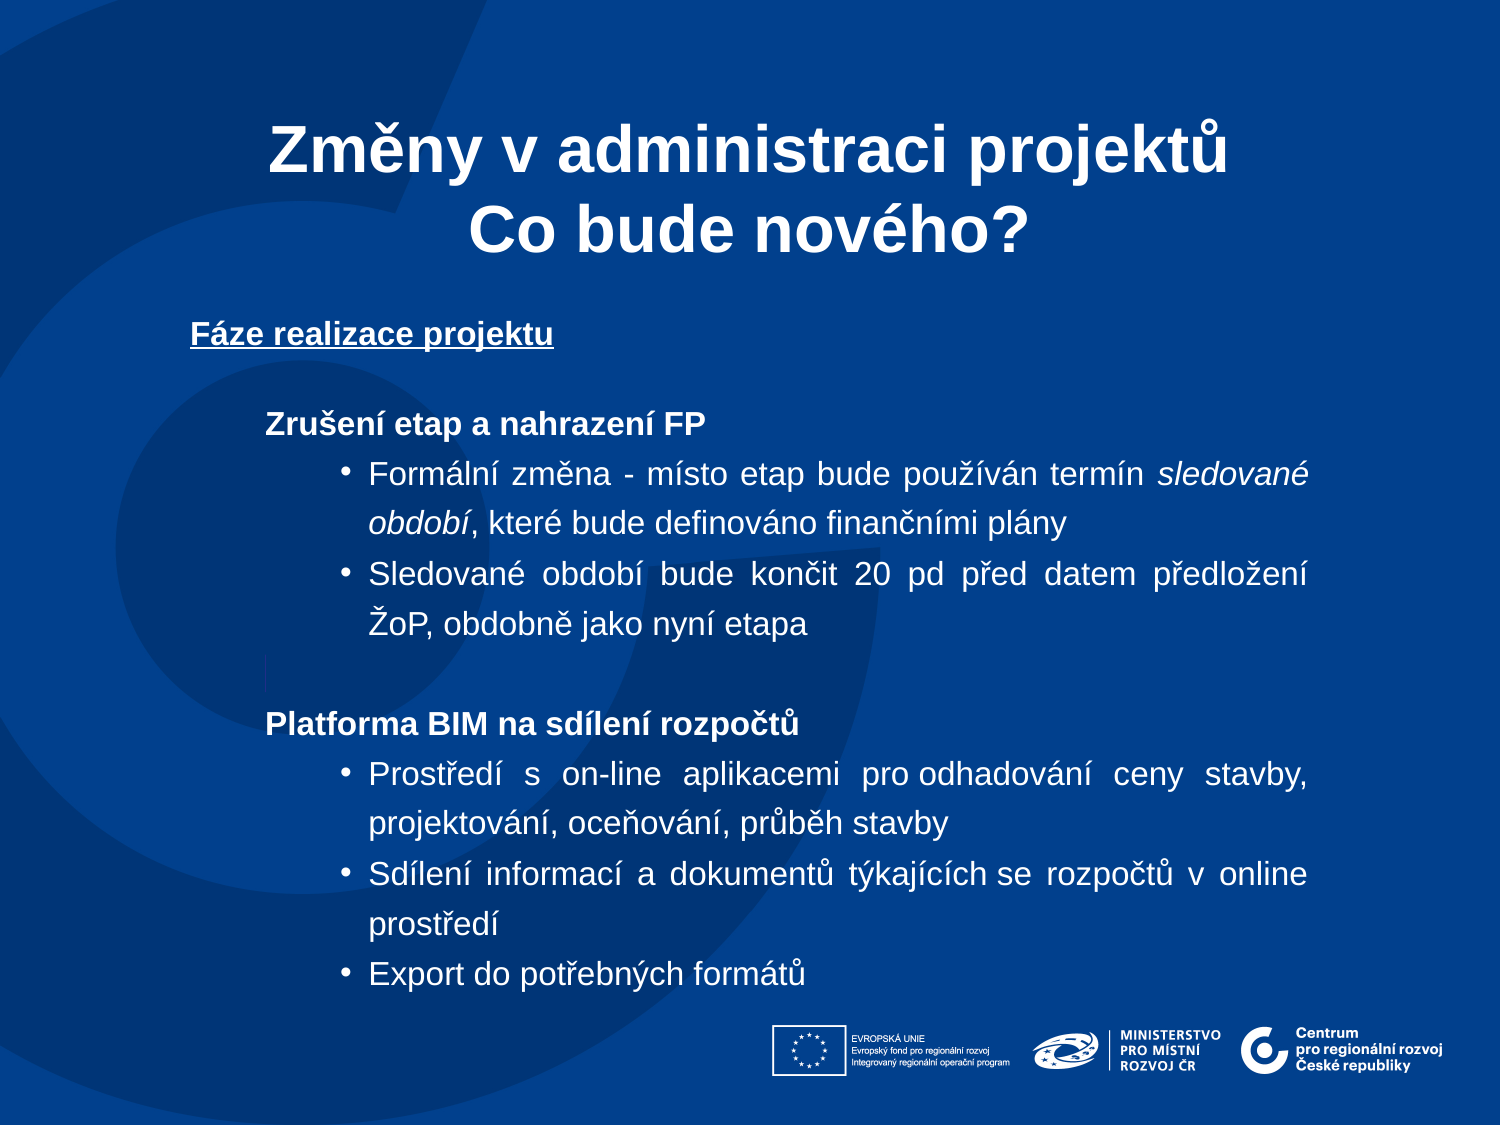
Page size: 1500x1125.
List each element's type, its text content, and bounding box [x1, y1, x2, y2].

picture [0, 0, 1500, 1125]
text_box Fáze realizace projektu Zrušení etap a nahrazení FP​ Formální změna - místo etap bude používán termín sledované období, které bude definováno finančními plány Sledované období bude končit 20 pd před datem předložení ŽoP, obdobně jako nyní etapa ​ Platforma BIM na sdílení rozpočtů Prostředí s on-line aplikacemi pro odhadování ceny stavby, projektování, oceňování, průběh stavby ​ Sdílení informací a dokumentů týkajících se rozpočtů v online prostředí Export do potřebných formátů [175, 304, 1325, 1100]
text_box Změny v administraci projektů Co bude nového?​ [82, 98, 1418, 273]
